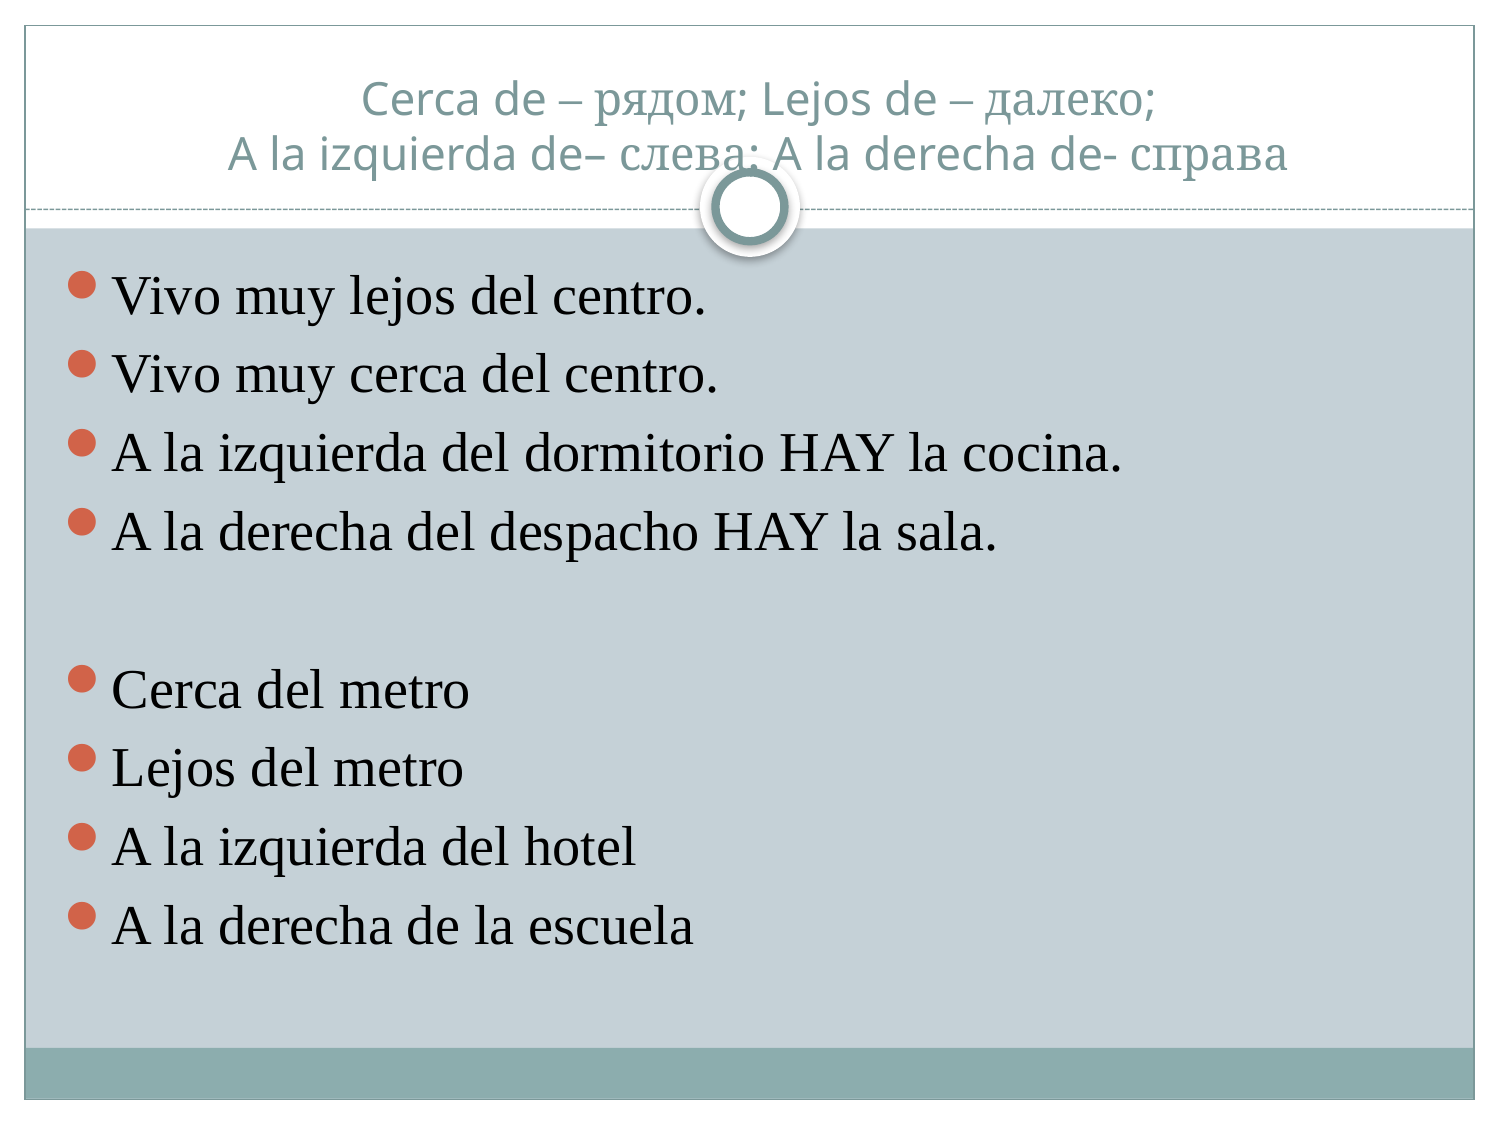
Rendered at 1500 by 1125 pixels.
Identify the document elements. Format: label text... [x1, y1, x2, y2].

title Cerca de – рядом; Lejos de – далеко; A la izquierda de– слева; A la derecha de- справа [58, 46, 1459, 188]
list Vivo muy lejos del centro. Vivo muy cerca del centro. A la izquierda del dormitorio HAY la cocina. A la derecha del despacho HAY la sala. Cerca del metro Lejos del metro A la izquierda del hotel A la derecha de la escuela [49, 250, 1445, 1001]
